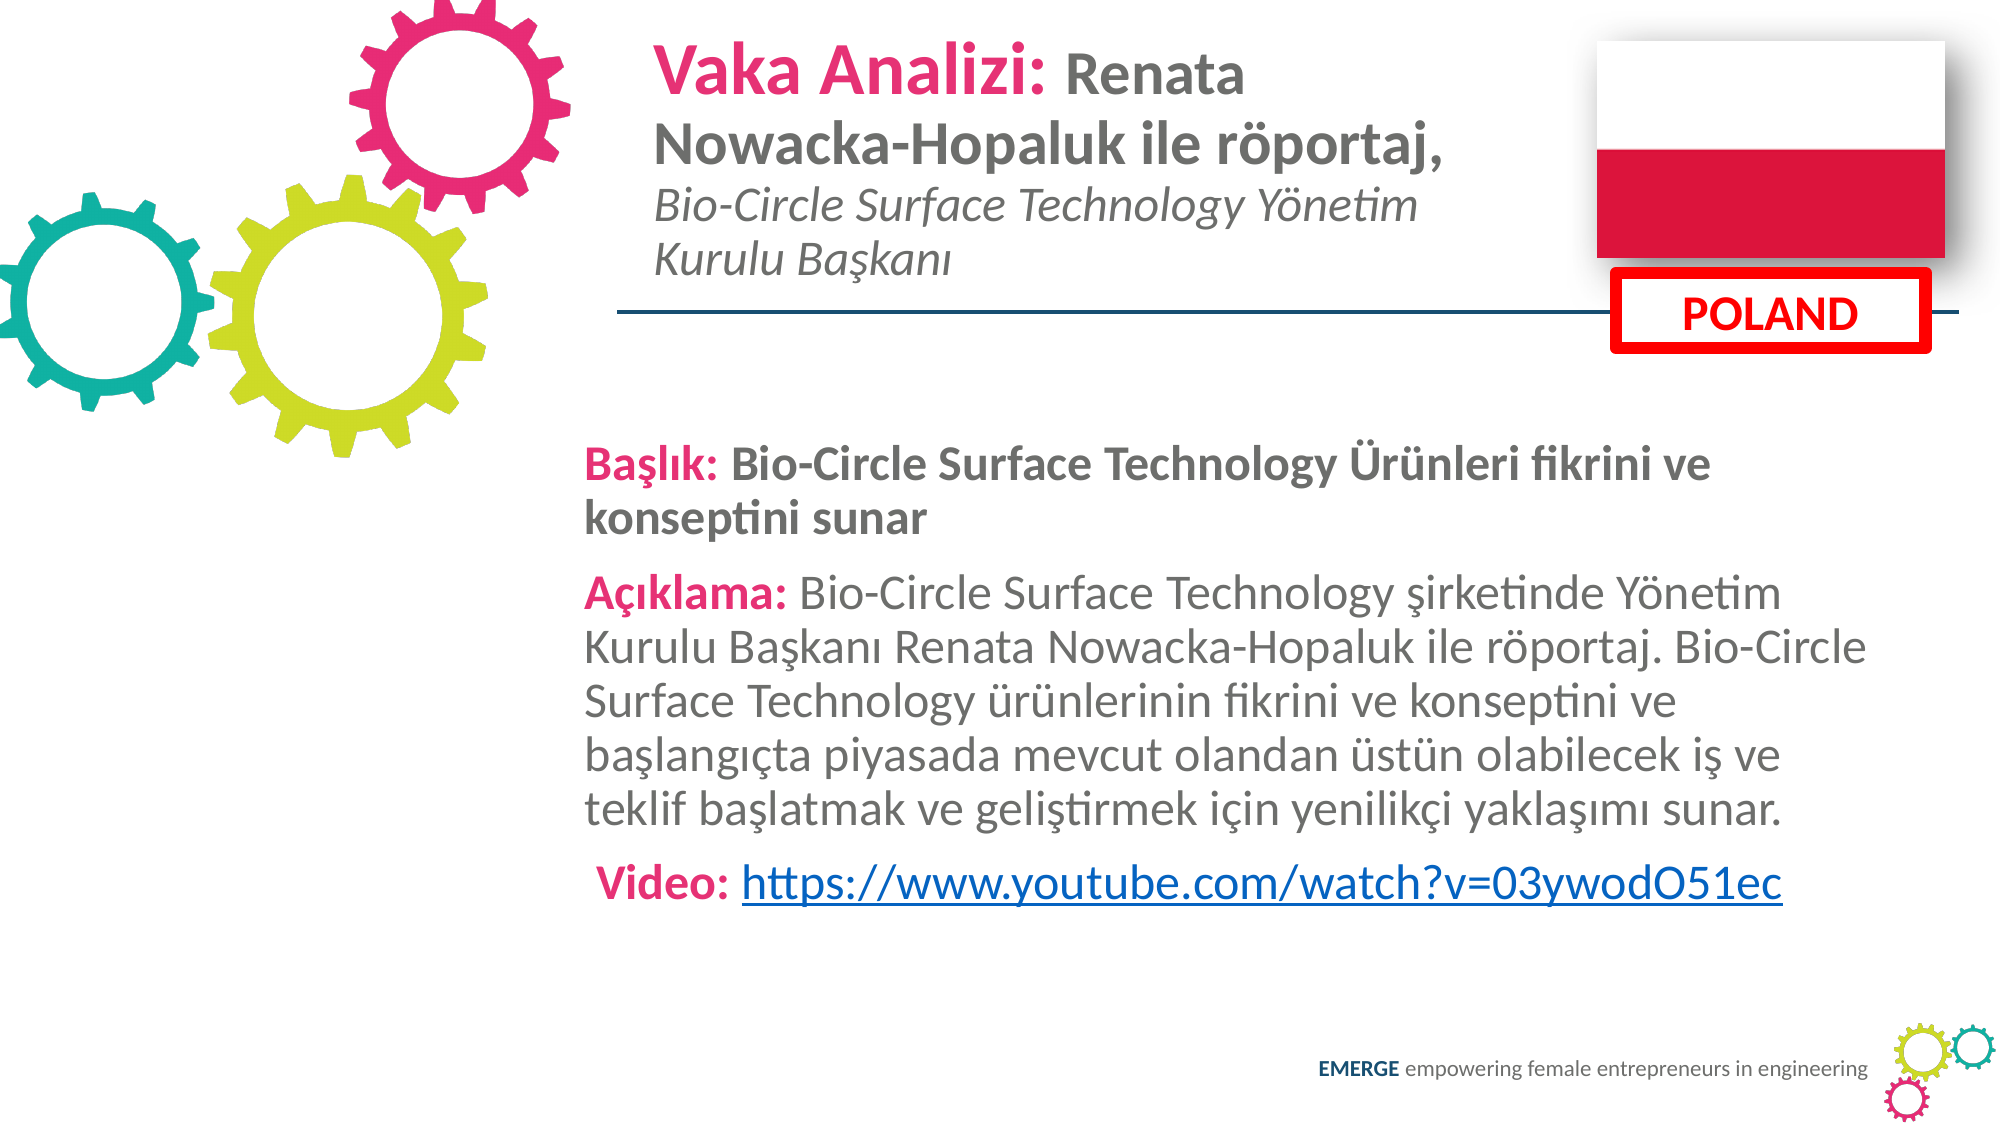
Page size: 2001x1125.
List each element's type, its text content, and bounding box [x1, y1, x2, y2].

list Başlık: Bio-Circle Surface Technology Ürünleri fikrini ve konseptini sunar Açıklama: Bio-Circle Surface Technology şirketinde Yönetim Kurulu Başkanı Renata Nowacka-Hopaluk ile röportaj. Bio-Circle Surface Technology ürünlerinin fikrini ve konseptini ve başlangıçta piyasada mevcut olandan üstün olabilecek iş ve teklif başlatmak ve geliştirmek için yenilikçi yaklaşımı sunar. Video: https://www.youtube.com/watch?v=03ywodO51ec [569, 429, 1898, 1082]
picture [1597, 41, 1945, 258]
text_box POLAND [1616, 272, 1926, 348]
picture [0, 0, 638, 595]
picture [1865, 995, 2001, 1125]
list Vaka Analizi: Renata Nowacka-Hopaluk ile röportaj, Bio-Circle Surface Technology Yönetim Kurulu Başkanı [638, 22, 1509, 191]
